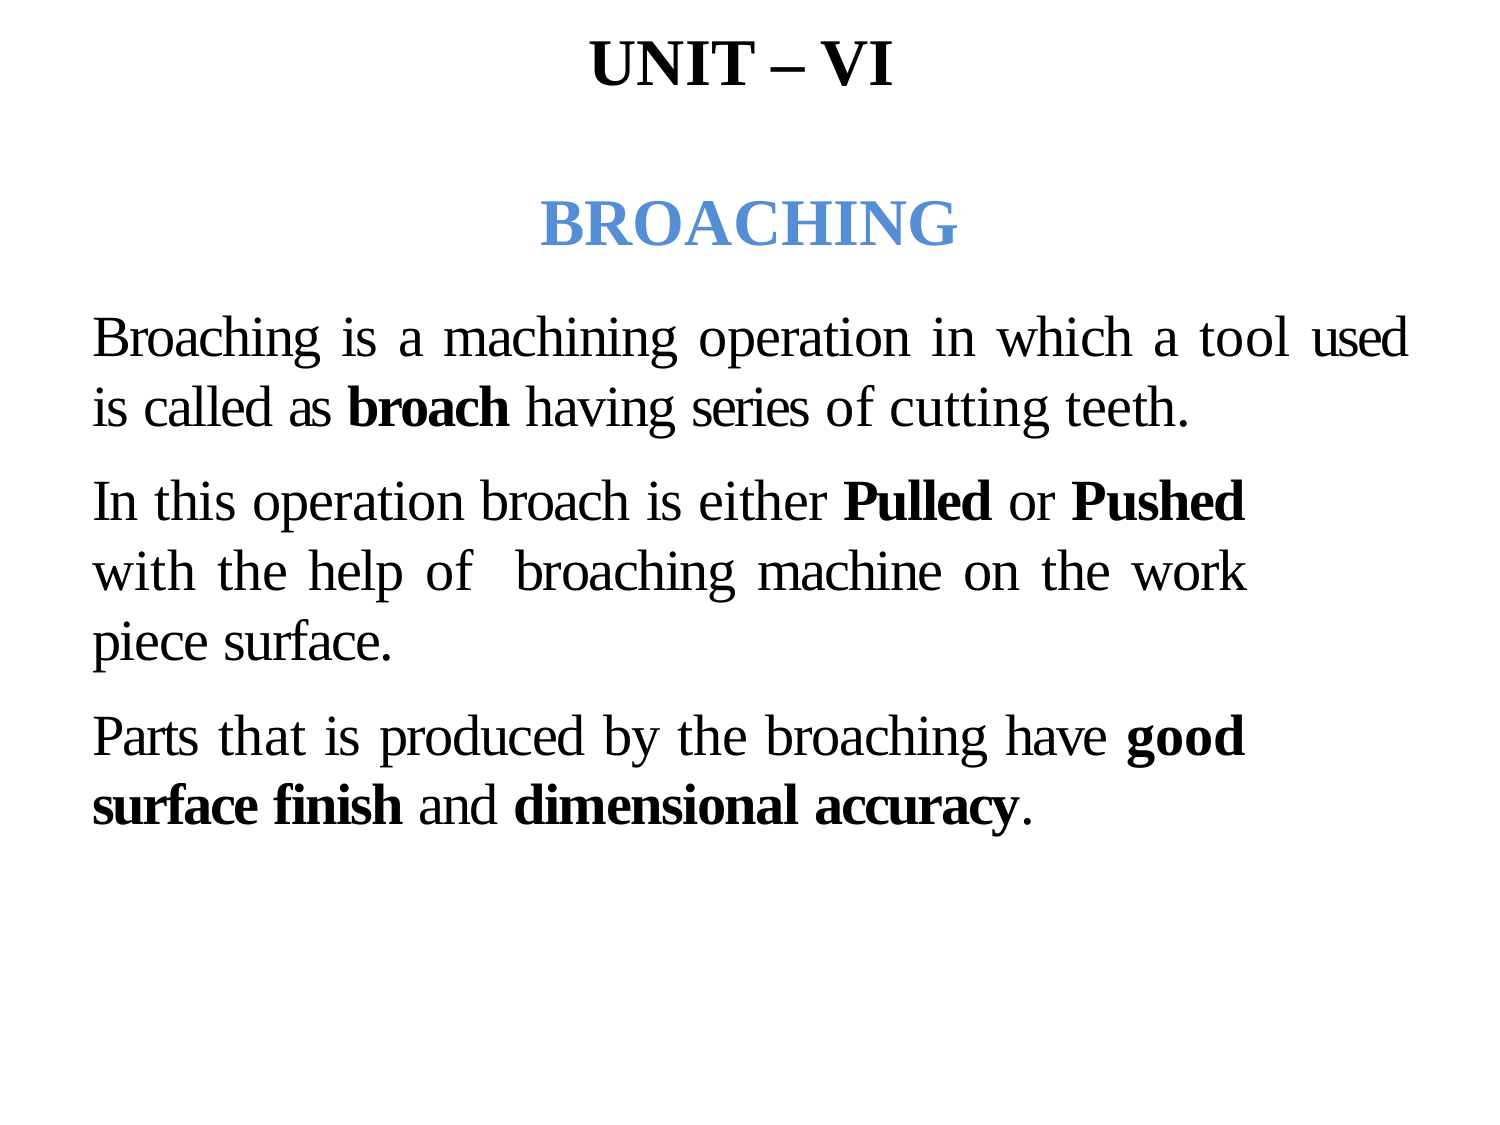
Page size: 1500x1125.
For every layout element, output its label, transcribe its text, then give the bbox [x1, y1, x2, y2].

title UNIT – VI BROACHING [75, 45, 1425, 233]
list Broaching is a machining operation in which a tool used is called as broach having series of cutting teeth. In this operation broach is either Pulled or Pushed with the help of broaching machine on the work piece surface. Parts that is produced by the broaching have good surface finish and dimensional accuracy. [75, 290, 1425, 1005]
